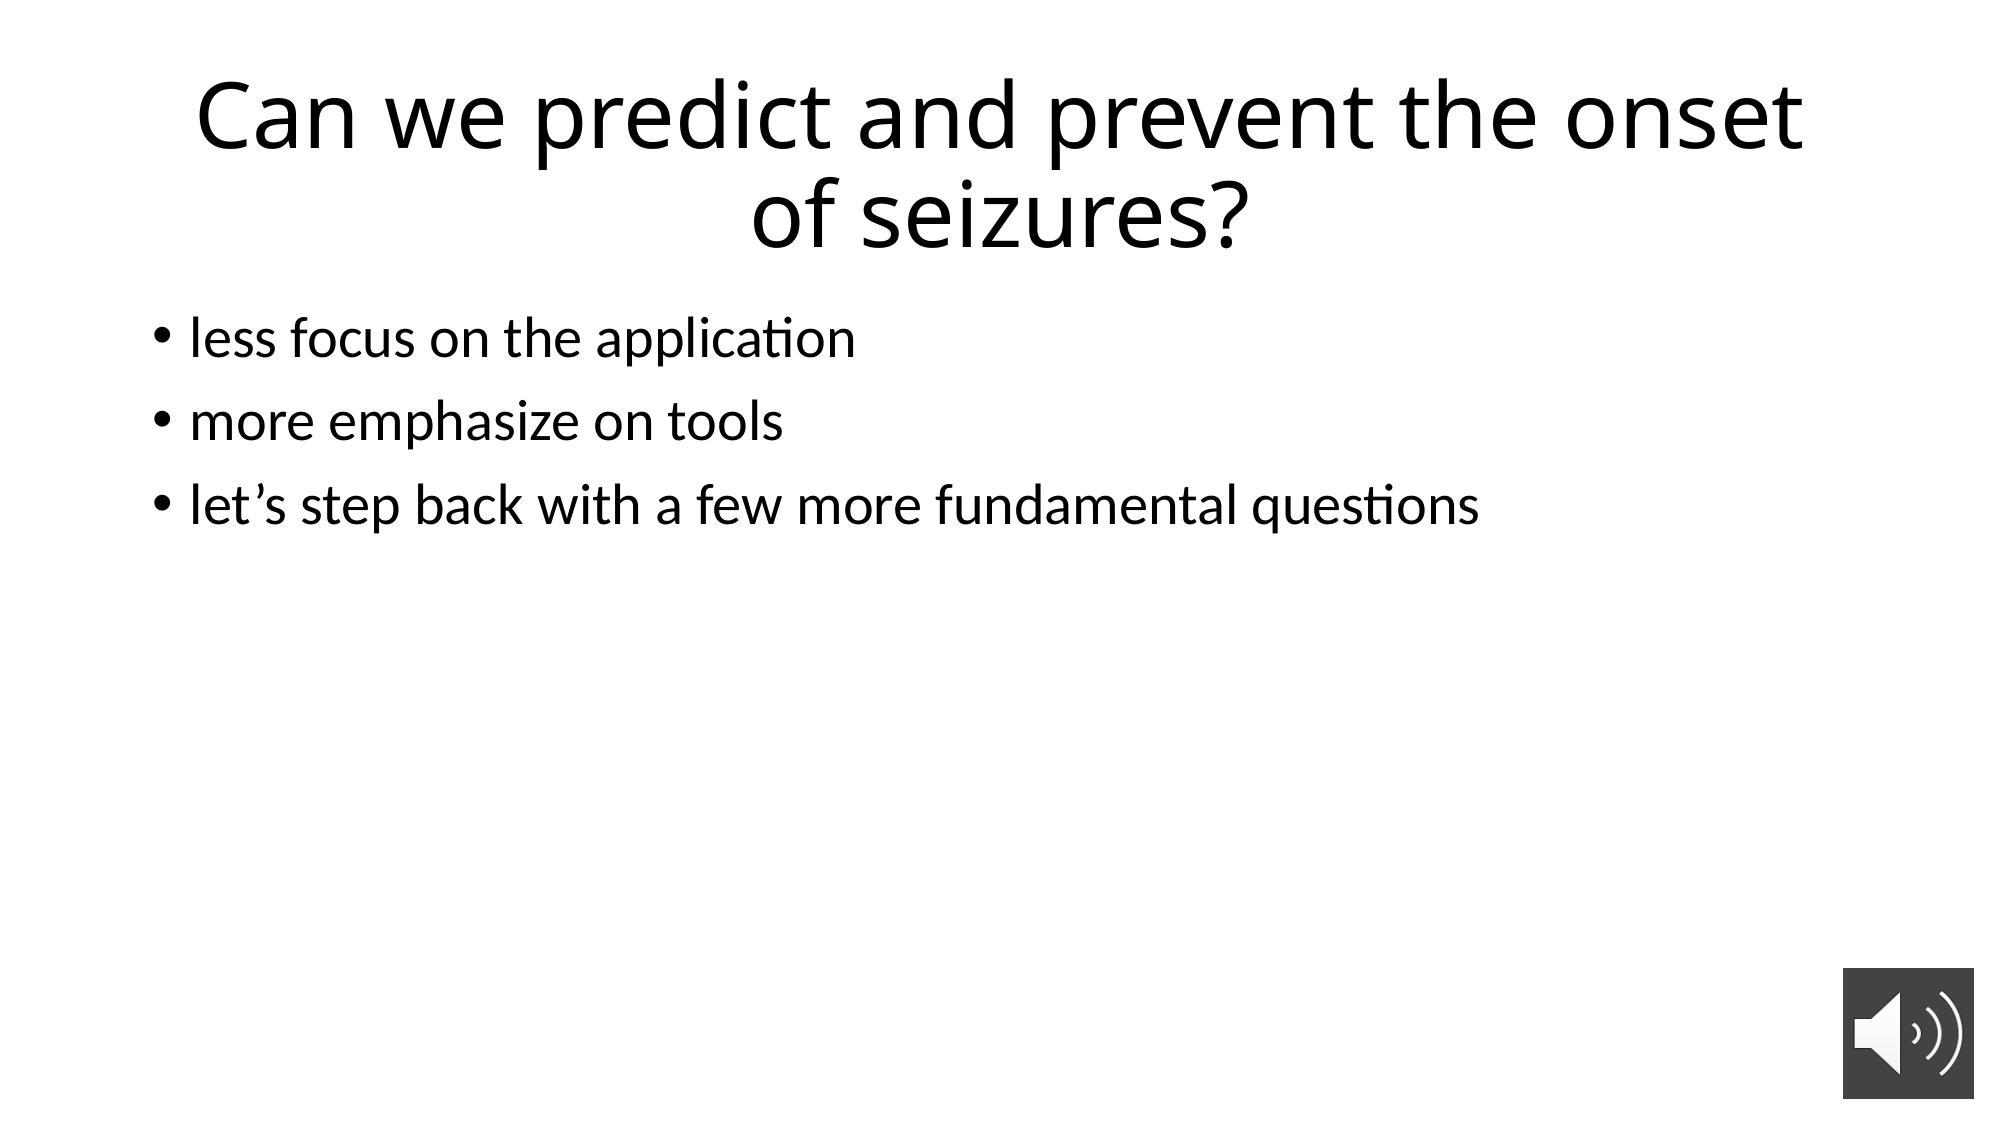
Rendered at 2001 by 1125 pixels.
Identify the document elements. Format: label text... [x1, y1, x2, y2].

picture [1841, 966, 1975, 1100]
list less focus on the application more emphasize on tools let’s step back with a few more fundamental questions [137, 299, 1863, 1059]
title Can we predict and prevent the onset of seizures? [137, 59, 1863, 278]
